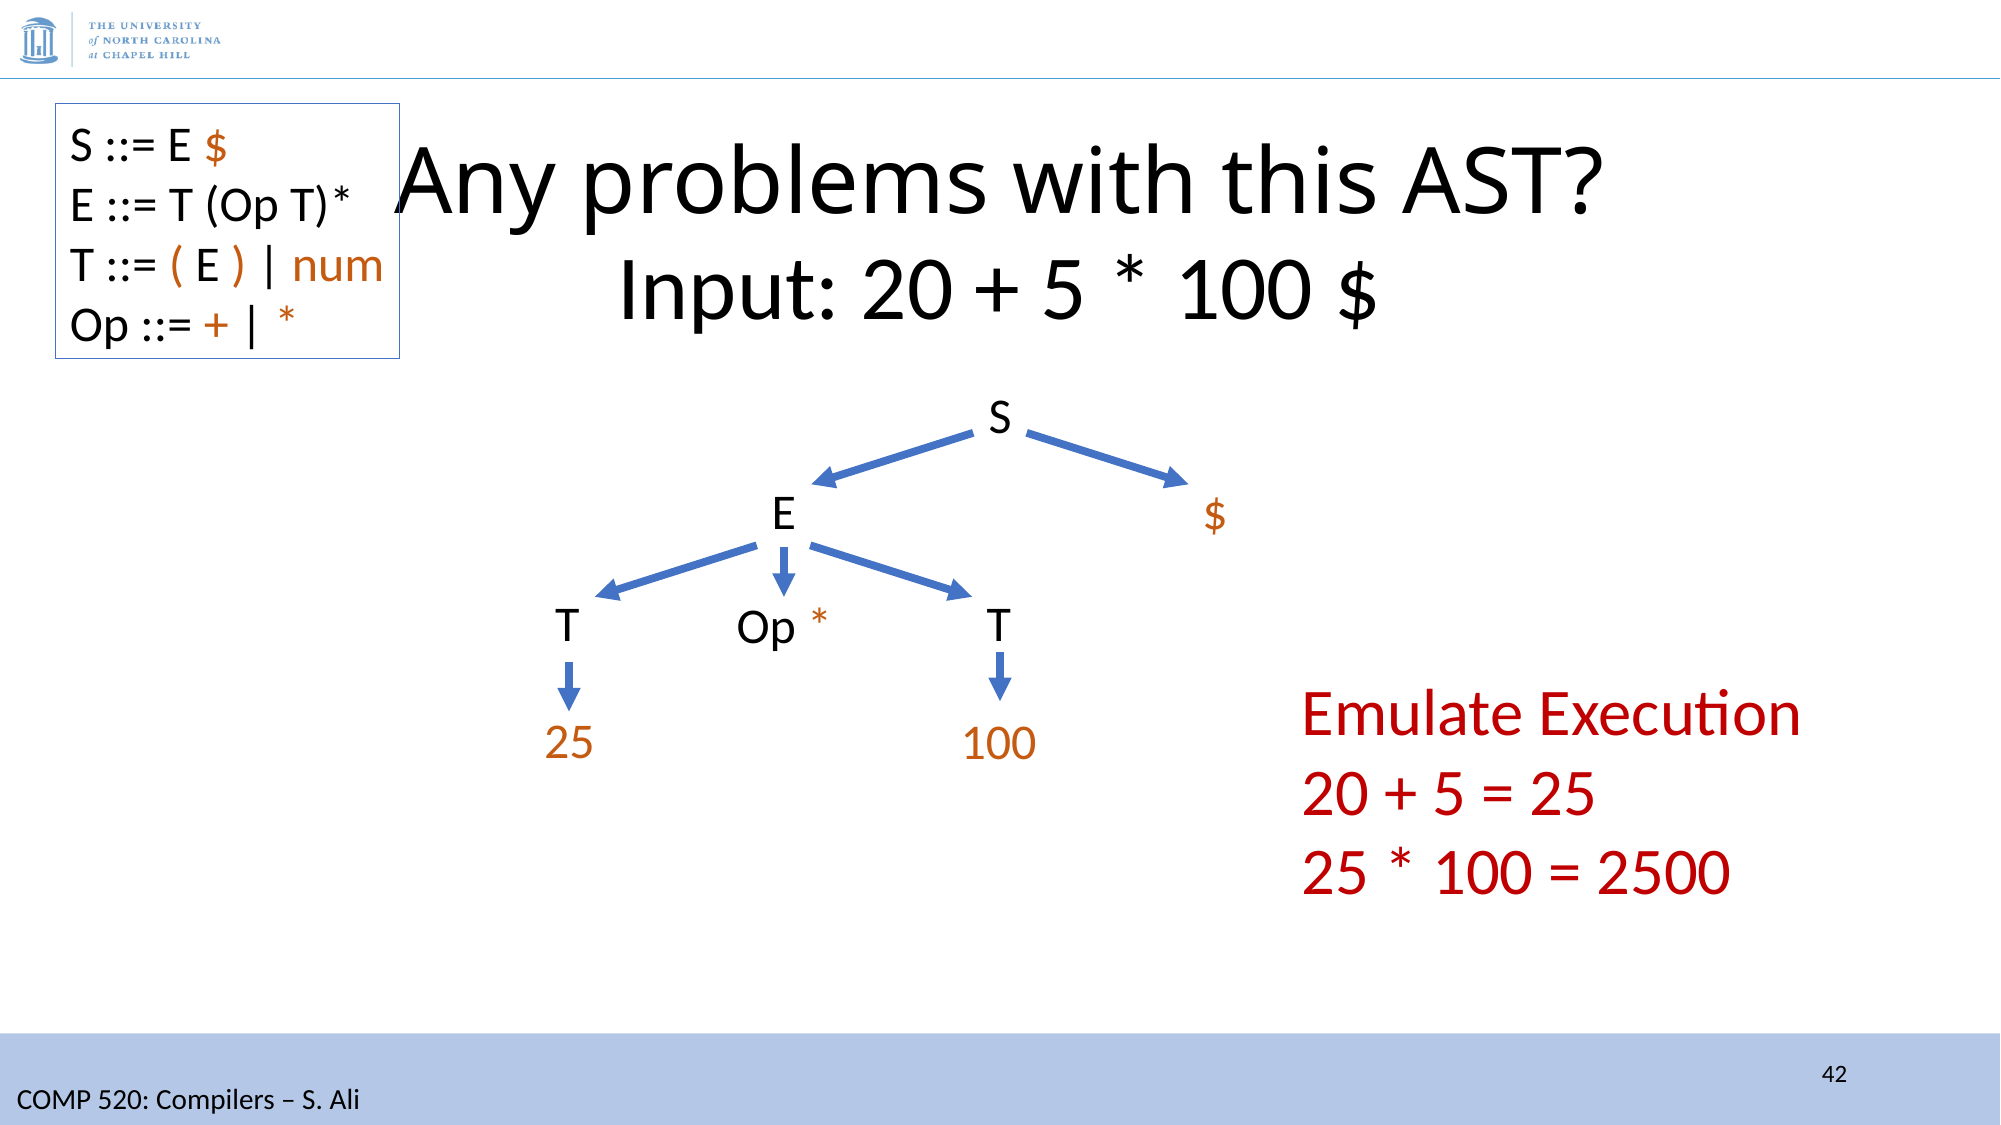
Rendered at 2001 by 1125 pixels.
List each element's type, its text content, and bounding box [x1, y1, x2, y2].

text_box Emulate Execution 20 + 5 = 25 25 * 100 = 2500 [1286, 660, 1818, 916]
text_box S ::= E $ E ::= T (Op T)* T ::= ( E ) | num Op ::= + | * [55, 103, 400, 359]
text_box E [756, 471, 812, 547]
text_box 100 [945, 701, 1052, 777]
text_box T [971, 584, 1026, 659]
text_box [0, 1032, 2000, 1125]
title Any problems with this AST? [137, 89, 1863, 232]
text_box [594, 545, 757, 597]
slide_number 42 [1412, 1042, 1863, 1103]
list Input: 20 + 5 * 100 $ [137, 232, 1863, 372]
text_box COMP 520: Compilers – S. Ali [2, 1072, 376, 1123]
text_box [1026, 432, 1189, 485]
text_box Op * [721, 586, 847, 662]
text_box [810, 545, 973, 597]
text_box 25 [529, 701, 610, 776]
picture [16, 12, 228, 67]
text_box $ [1187, 471, 1243, 547]
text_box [811, 432, 974, 485]
text_box S [973, 376, 1027, 451]
text_box T [540, 584, 595, 659]
